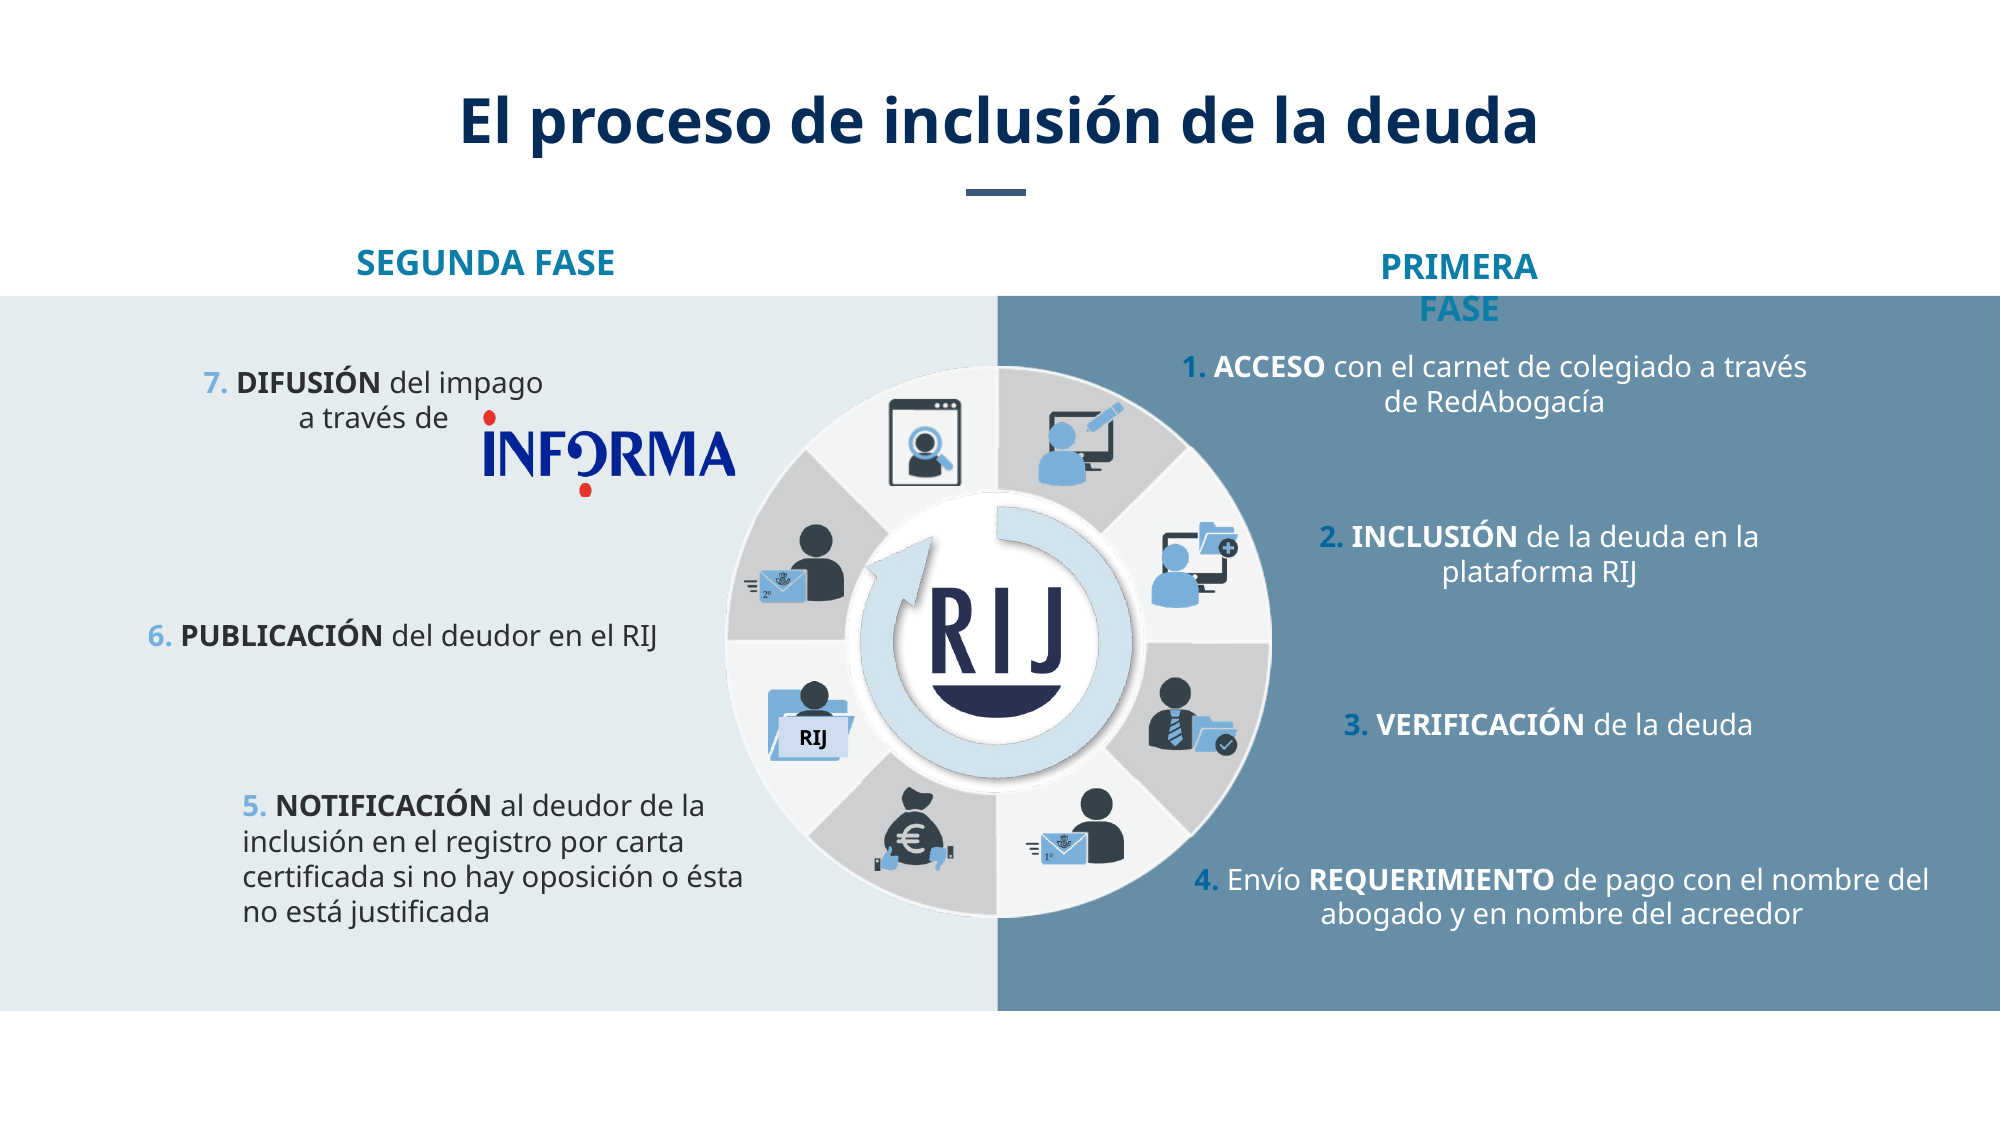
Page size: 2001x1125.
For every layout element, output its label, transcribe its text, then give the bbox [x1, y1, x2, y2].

text_box 5. NOTIFICACIÓN al deudor de la inclusión en el registro por carta certificada si no hay oposición o ésta no está justificada [227, 780, 796, 946]
text_box 2. INCLUSIÓN de la deuda en la plataforma RIJ [1281, 510, 1798, 613]
text_box SEGUNDA FASE [322, 233, 650, 291]
text_box 4. Envío REQUERIMIENTO de pago con el nombre del abogado y en nombre del acreedor [1153, 853, 1971, 951]
text_box [998, 295, 2000, 1011]
text_box El proceso de inclusión de la deuda [382, 73, 1618, 157]
text_box [0, 295, 998, 1011]
text_box 7. DIFUSIÓN del impago a través de [39, 356, 716, 488]
text_box 3. VERIFICACIÓN de la deuda [1277, 698, 1829, 757]
text_box 6. PUBLICACIÓN del deudor en el RIJ [132, 609, 702, 667]
text_box PRIMERA FASE [1325, 236, 1593, 295]
text_box [966, 189, 1026, 196]
picture [483, 366, 1272, 918]
text_box 1. ACCESO con el carnet de colegiado a través de RedAbogacía [1148, 340, 1841, 438]
